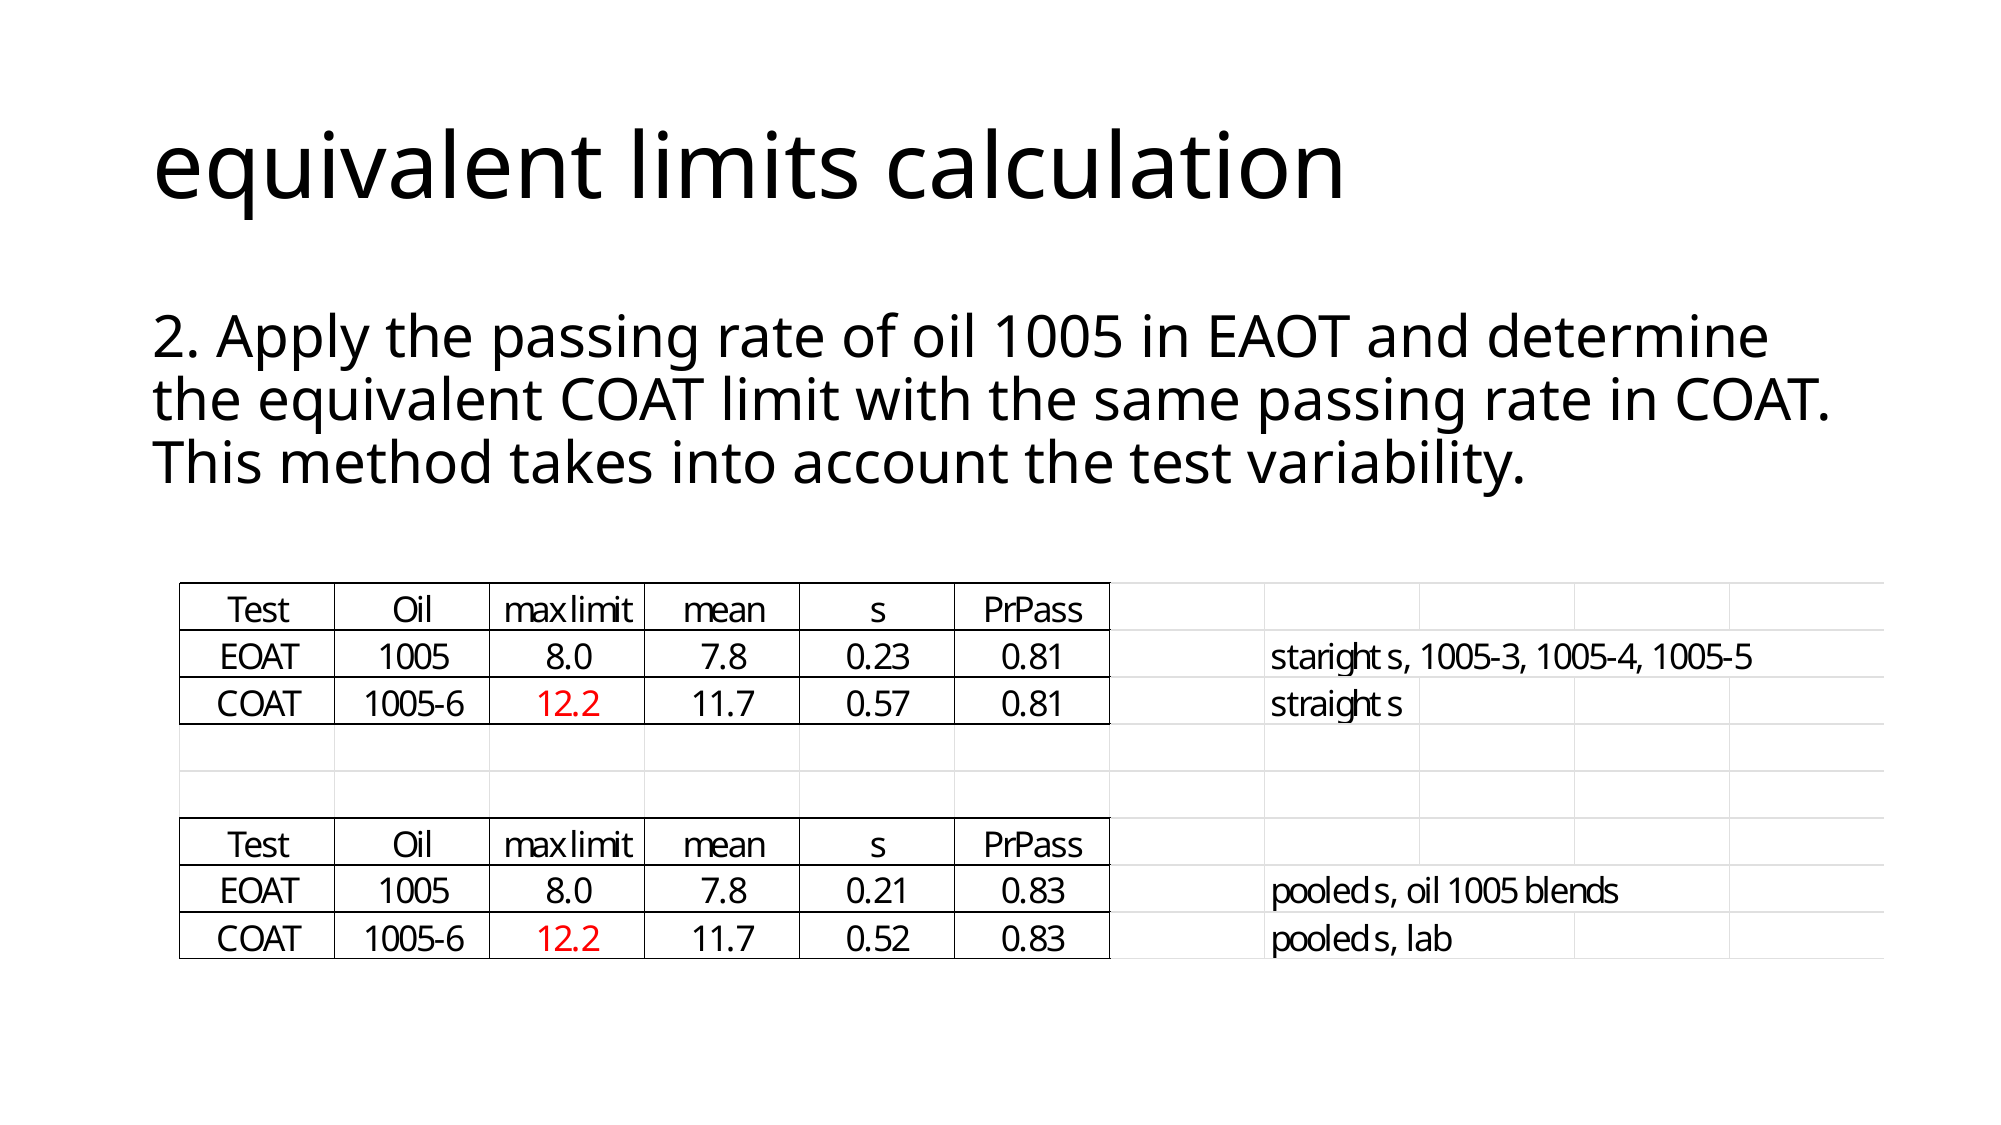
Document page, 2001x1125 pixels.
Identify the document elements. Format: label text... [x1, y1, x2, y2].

picture [178, 581, 1887, 961]
list 2. Apply the passing rate of oil 1005 in EAOT and determine the equivalent COAT limit with the same passing rate in COAT. This method takes into account the test variability. [137, 299, 1863, 1014]
title equivalent limits calculation [137, 59, 1863, 278]
